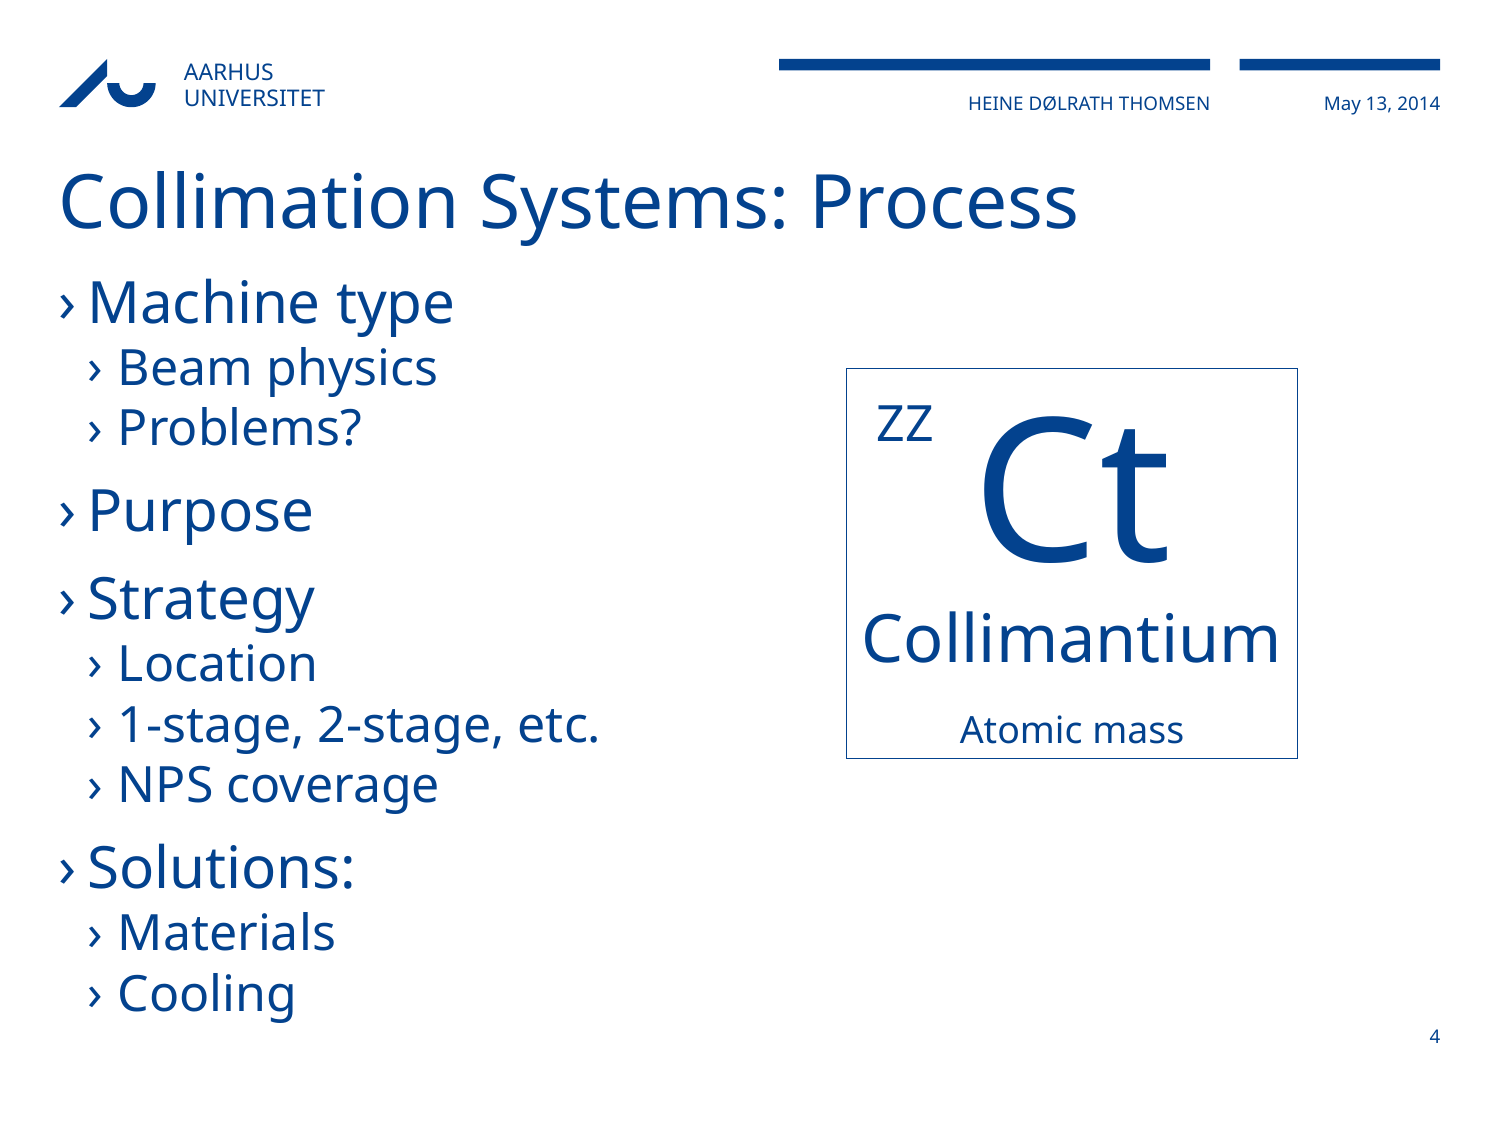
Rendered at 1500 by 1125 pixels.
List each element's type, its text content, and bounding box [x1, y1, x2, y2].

slide_number 4 [1090, 1024, 1441, 1048]
list Machine type Beam physics Problems? Purpose Strategy Location 1-stage, 2-stage, etc. NPS coverage Solutions: Materials Cooling [58, 290, 738, 1014]
title Collimation Systems: Process [58, 160, 1441, 244]
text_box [855, 368, 1289, 758]
